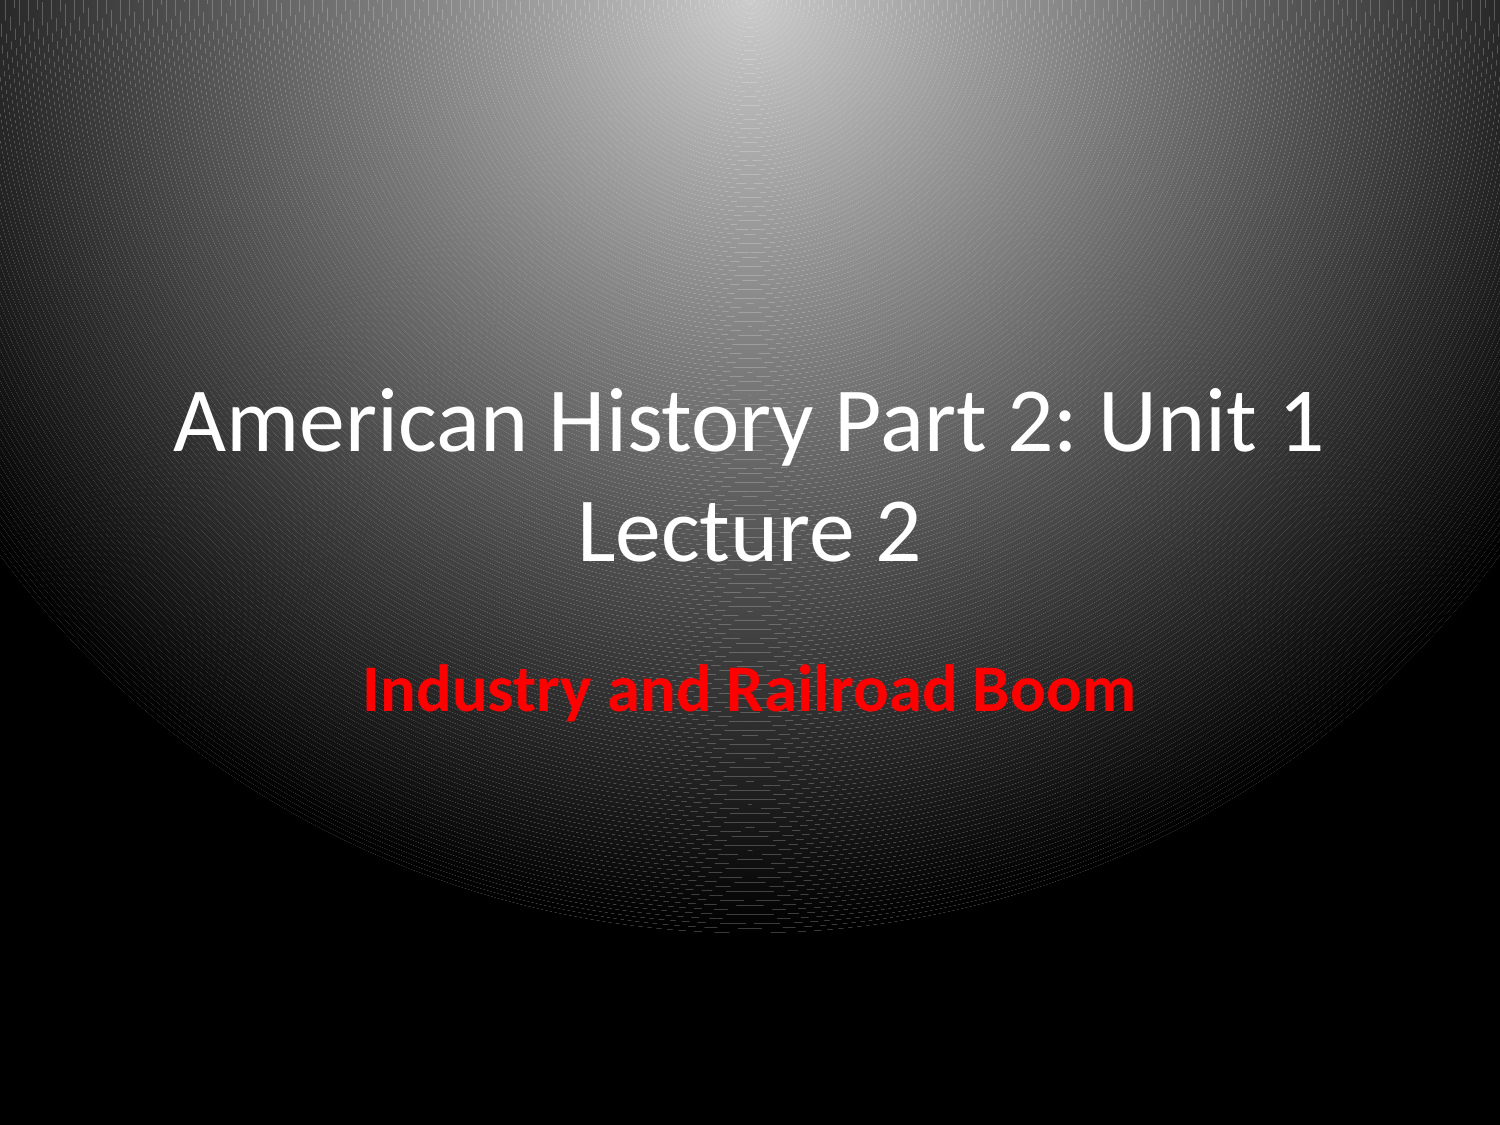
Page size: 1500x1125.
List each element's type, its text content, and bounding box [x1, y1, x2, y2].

title American History Part 2: Unit 1 Lecture 2 [112, 349, 1388, 591]
subtitle Industry and Railroad Boom [225, 637, 1275, 925]
